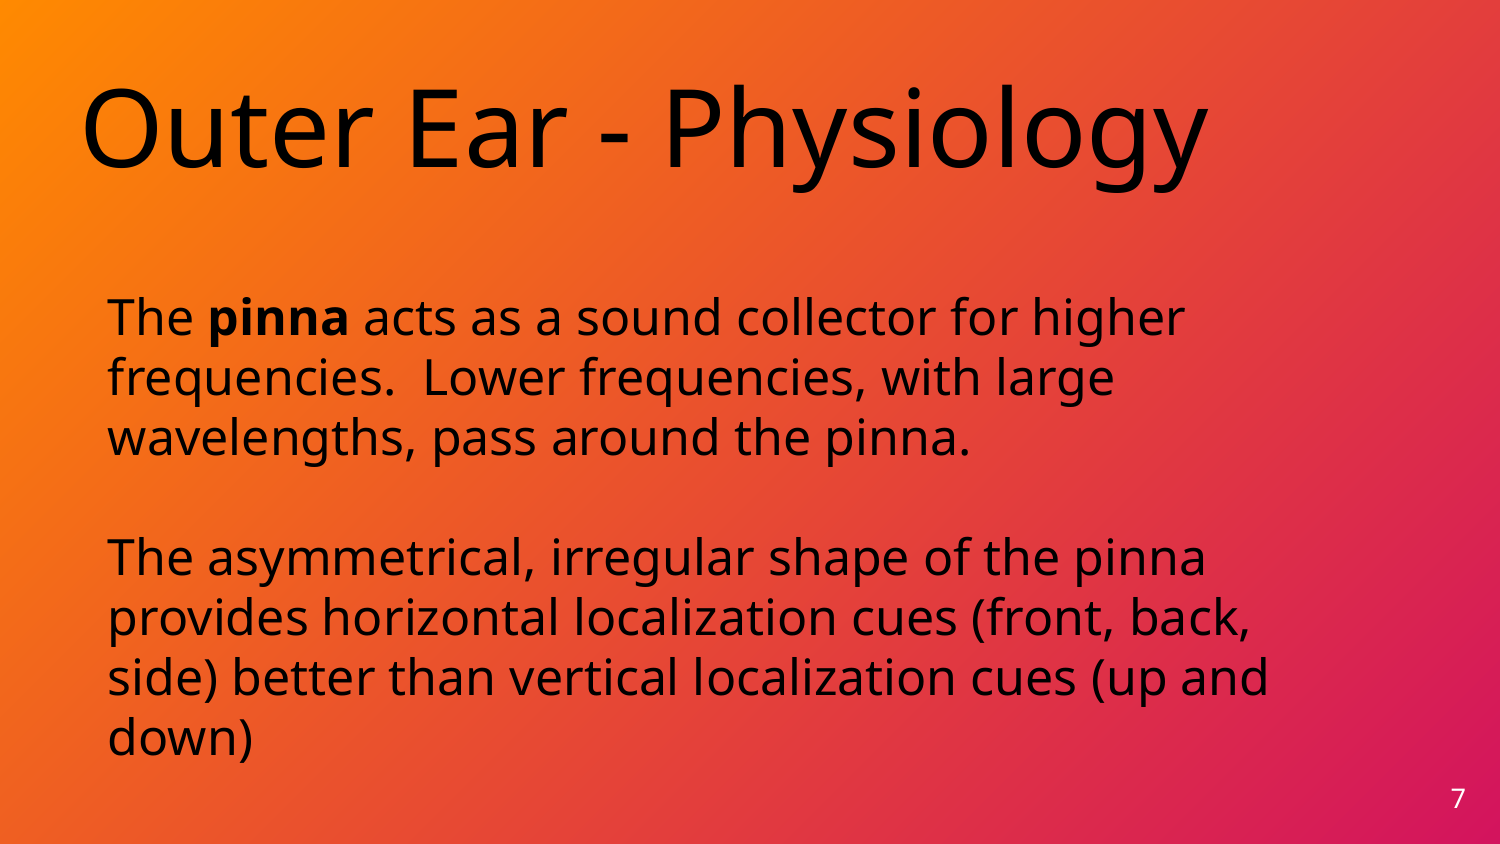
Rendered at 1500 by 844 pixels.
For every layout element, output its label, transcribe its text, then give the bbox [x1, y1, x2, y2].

text_box Outer Ear - Physiology [64, 44, 1436, 205]
slide_number ‹#› [1391, 766, 1482, 832]
text_box The pinna acts as a sound collector for higher frequencies. Lower frequencies, with large wavelengths, pass around the pinna. The asymmetrical, irregular shape of the pinna provides horizontal localization cues (front, back, side) better than vertical localization cues (up and down) [92, 270, 1392, 781]
